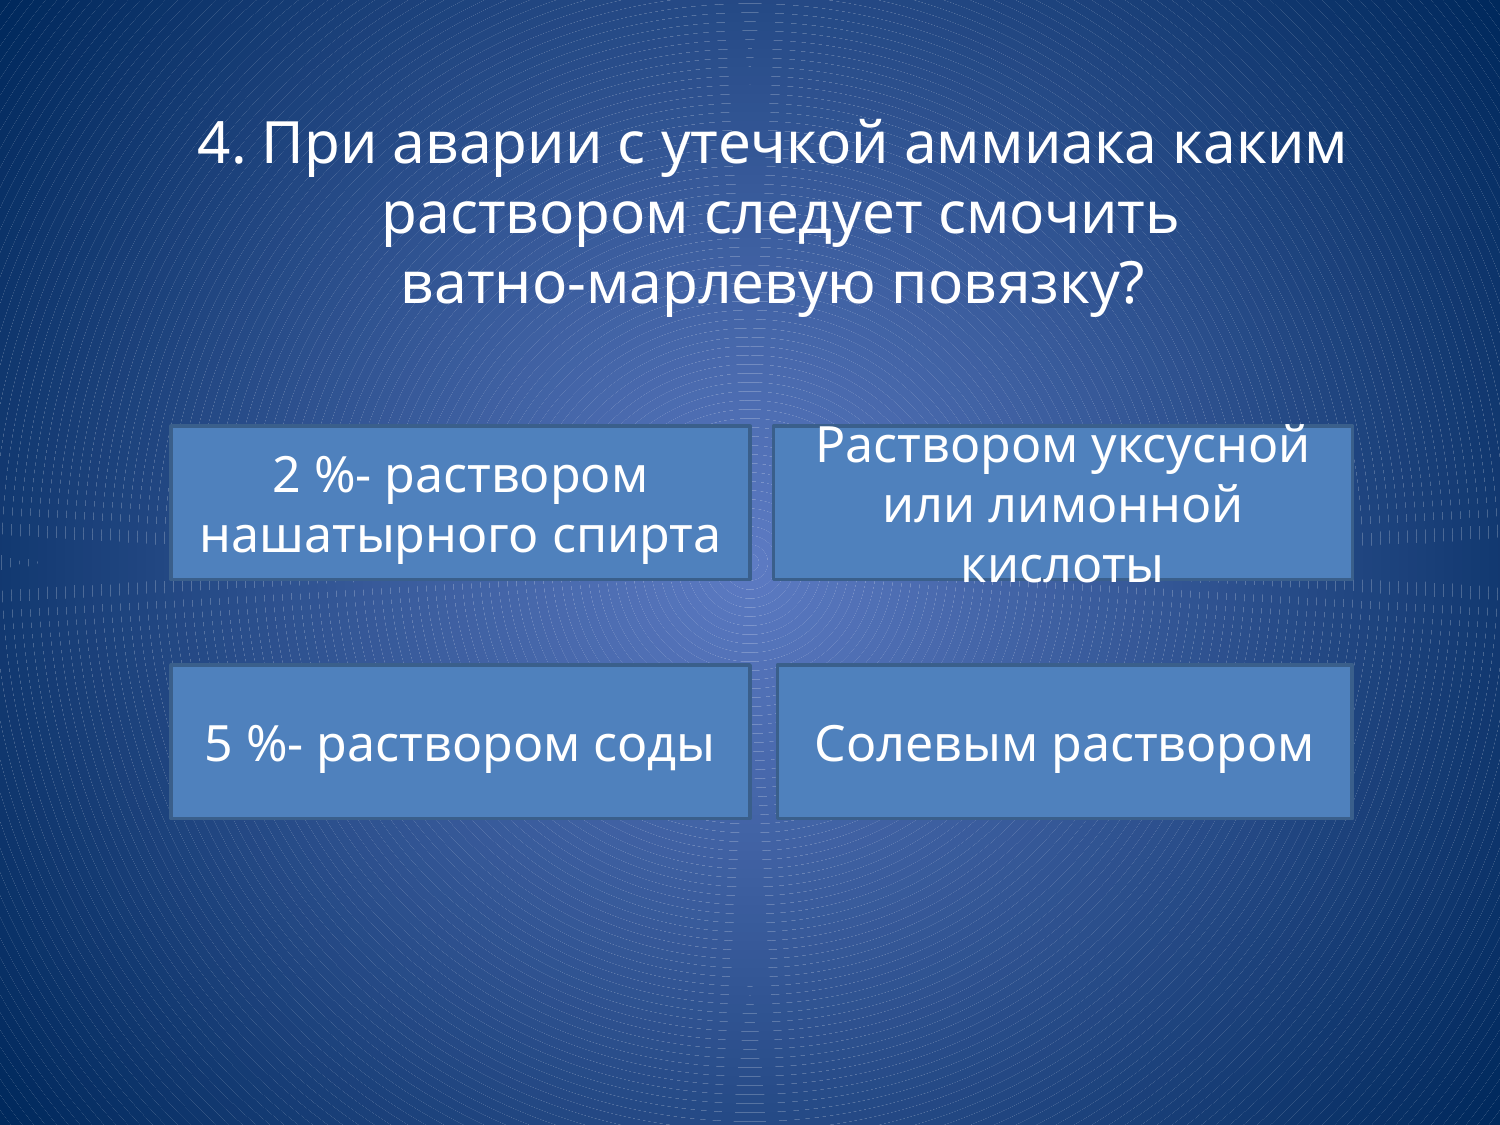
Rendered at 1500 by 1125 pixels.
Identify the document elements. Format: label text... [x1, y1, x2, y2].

text_box 5 %- раствором соды [169, 663, 752, 820]
text_box Солевым раствором [776, 663, 1354, 820]
text_box Раствором уксусной или лимонной кислоты [772, 424, 1354, 581]
text_box 2 %- раствором нашатырного спирта [169, 424, 752, 581]
title 4. При аварии с утечкой аммиака каким раствором следует смочить ватно-марлевую повязку? [135, 90, 1411, 332]
